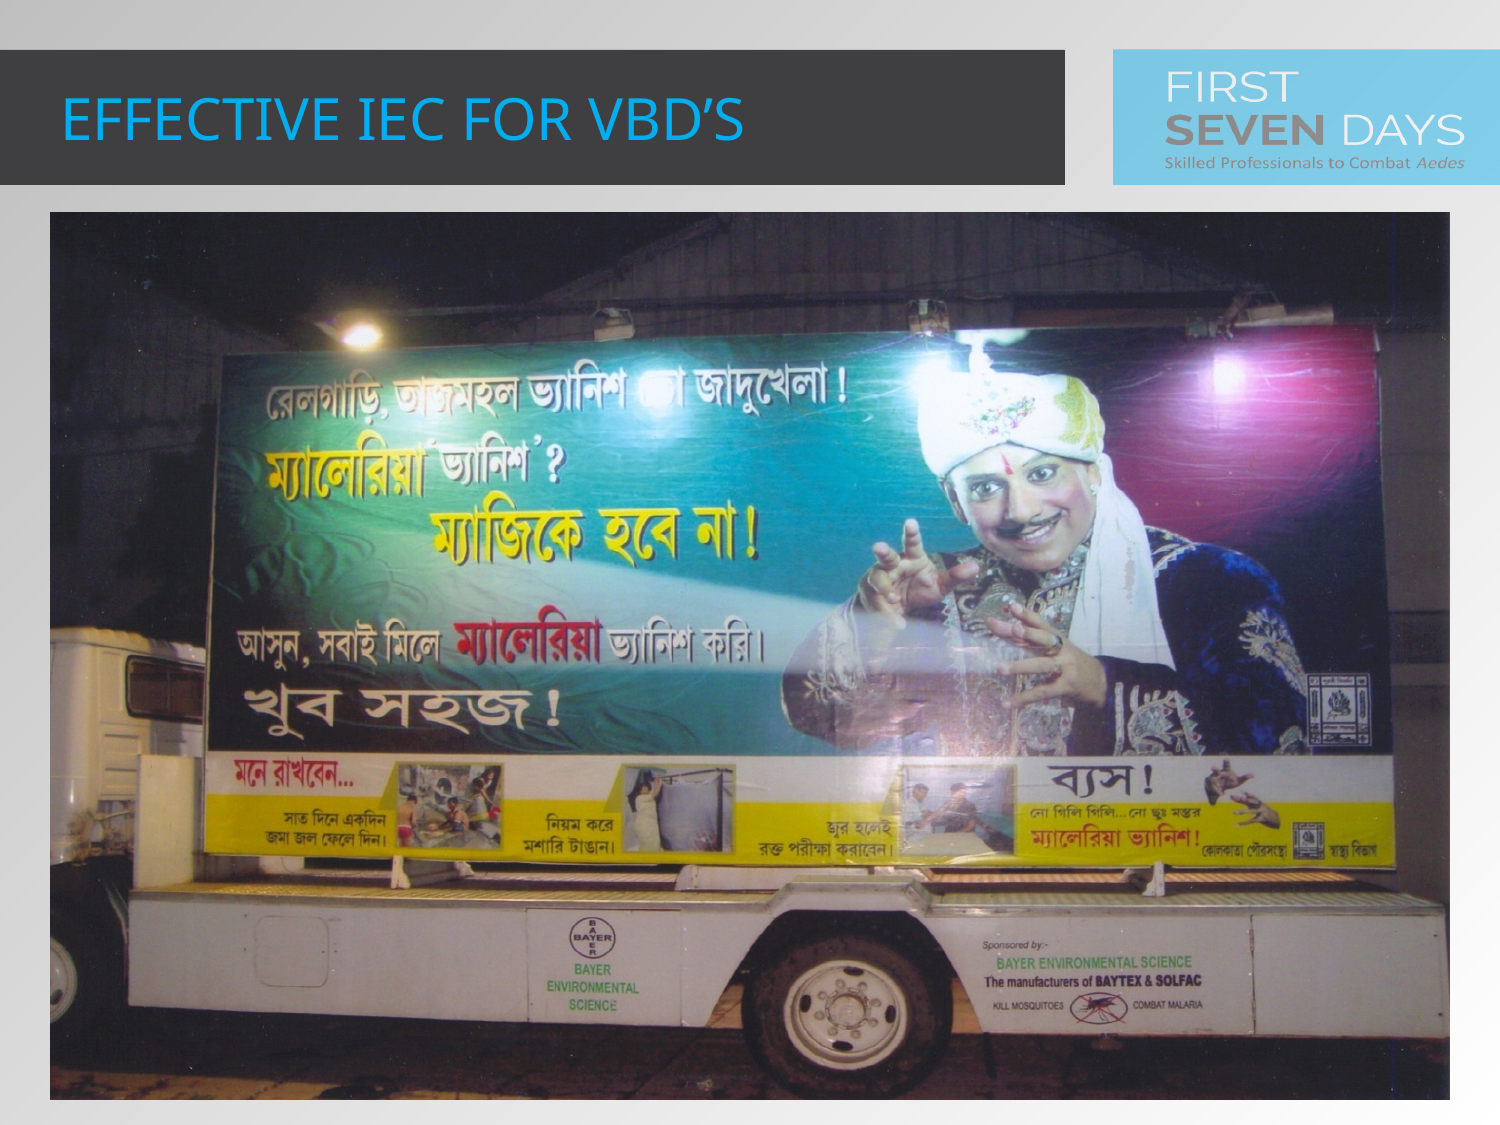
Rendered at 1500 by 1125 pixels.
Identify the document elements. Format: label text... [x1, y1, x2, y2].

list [49, 212, 1451, 1101]
text_box EFFECTIVE IEC FOR VBD’S [0, 49, 1065, 185]
